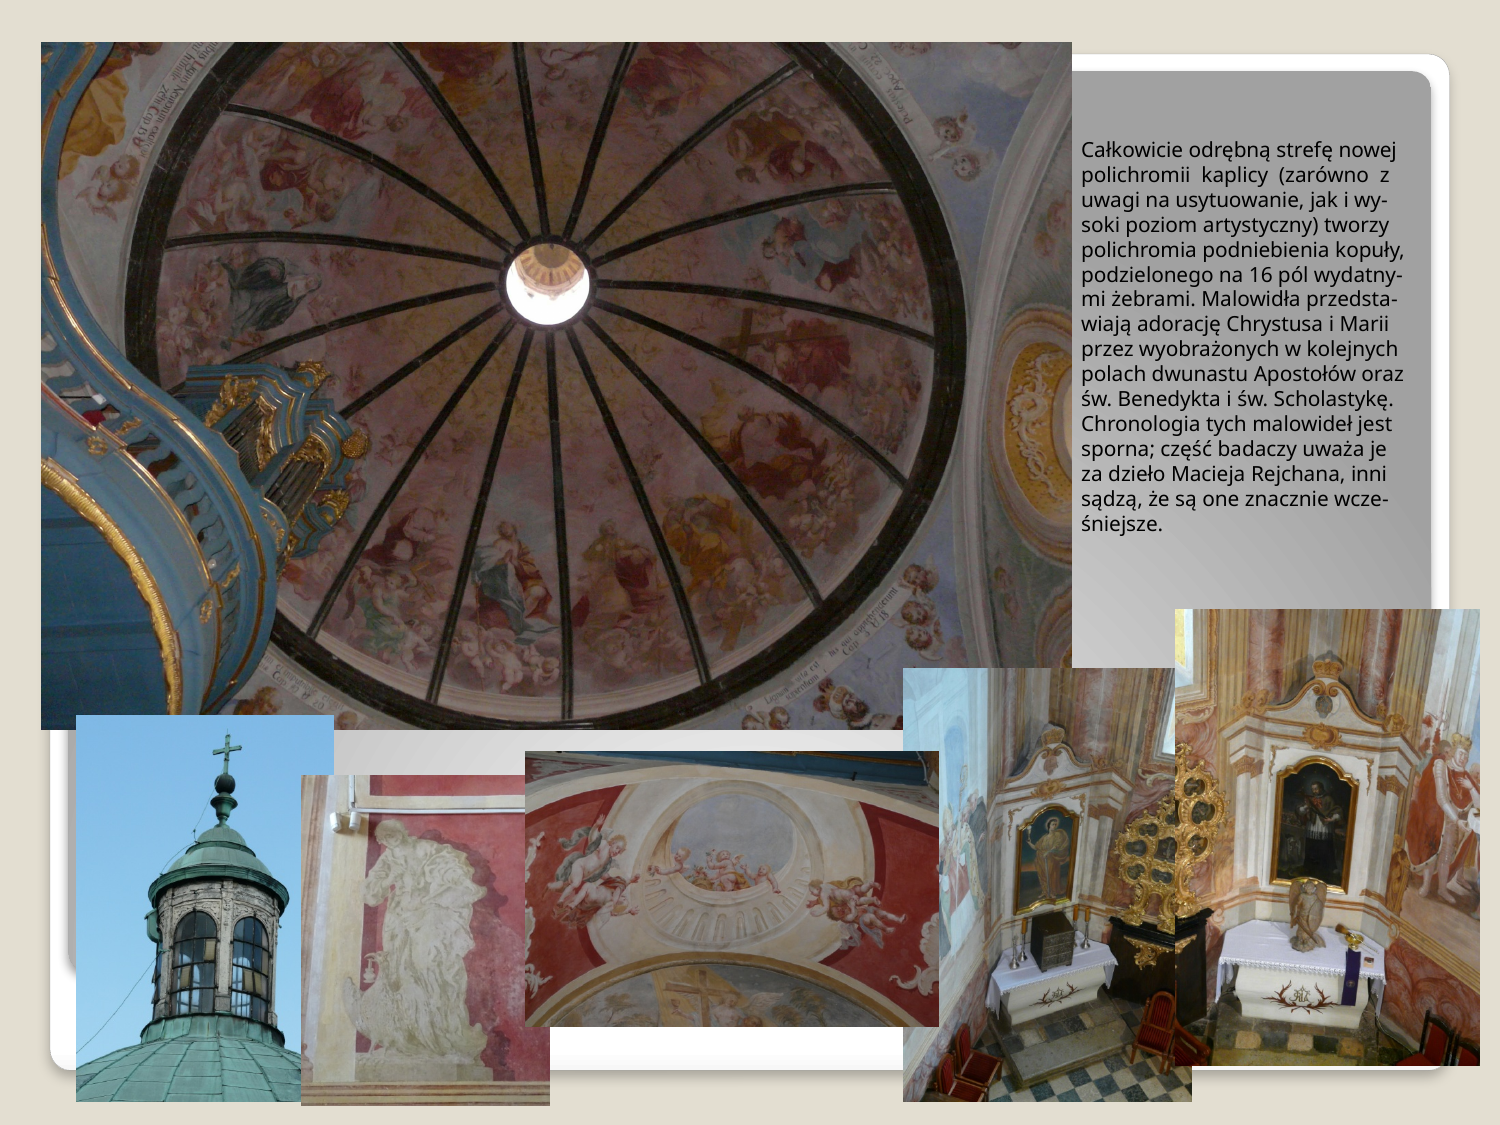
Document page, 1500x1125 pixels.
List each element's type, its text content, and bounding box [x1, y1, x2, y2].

text_box Całkowicie odrębną strefę nowej polichromii kaplicy (zarówno z uwagi na usytuowanie, jak i wy- soki poziom artystyczny) tworzy polichromia podniebienia kopuły, podzielonego na 16 pól wydatny- mi żebrami. Malowidła przedsta- wiają adorację Chrystusa i Marii przez wyobrażonych w kolejnych polach dwunastu Apostołów oraz św. Benedykta i św. Scholastykę. Chronologia tych malowideł jest sporna; część badaczy uważa je za dzieło Macieja Rejchana, inni sądzą, że są one znacznie wcze- śniejsze. [1079, 128, 1478, 544]
picture [76, 609, 1480, 1107]
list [41, 42, 1072, 730]
